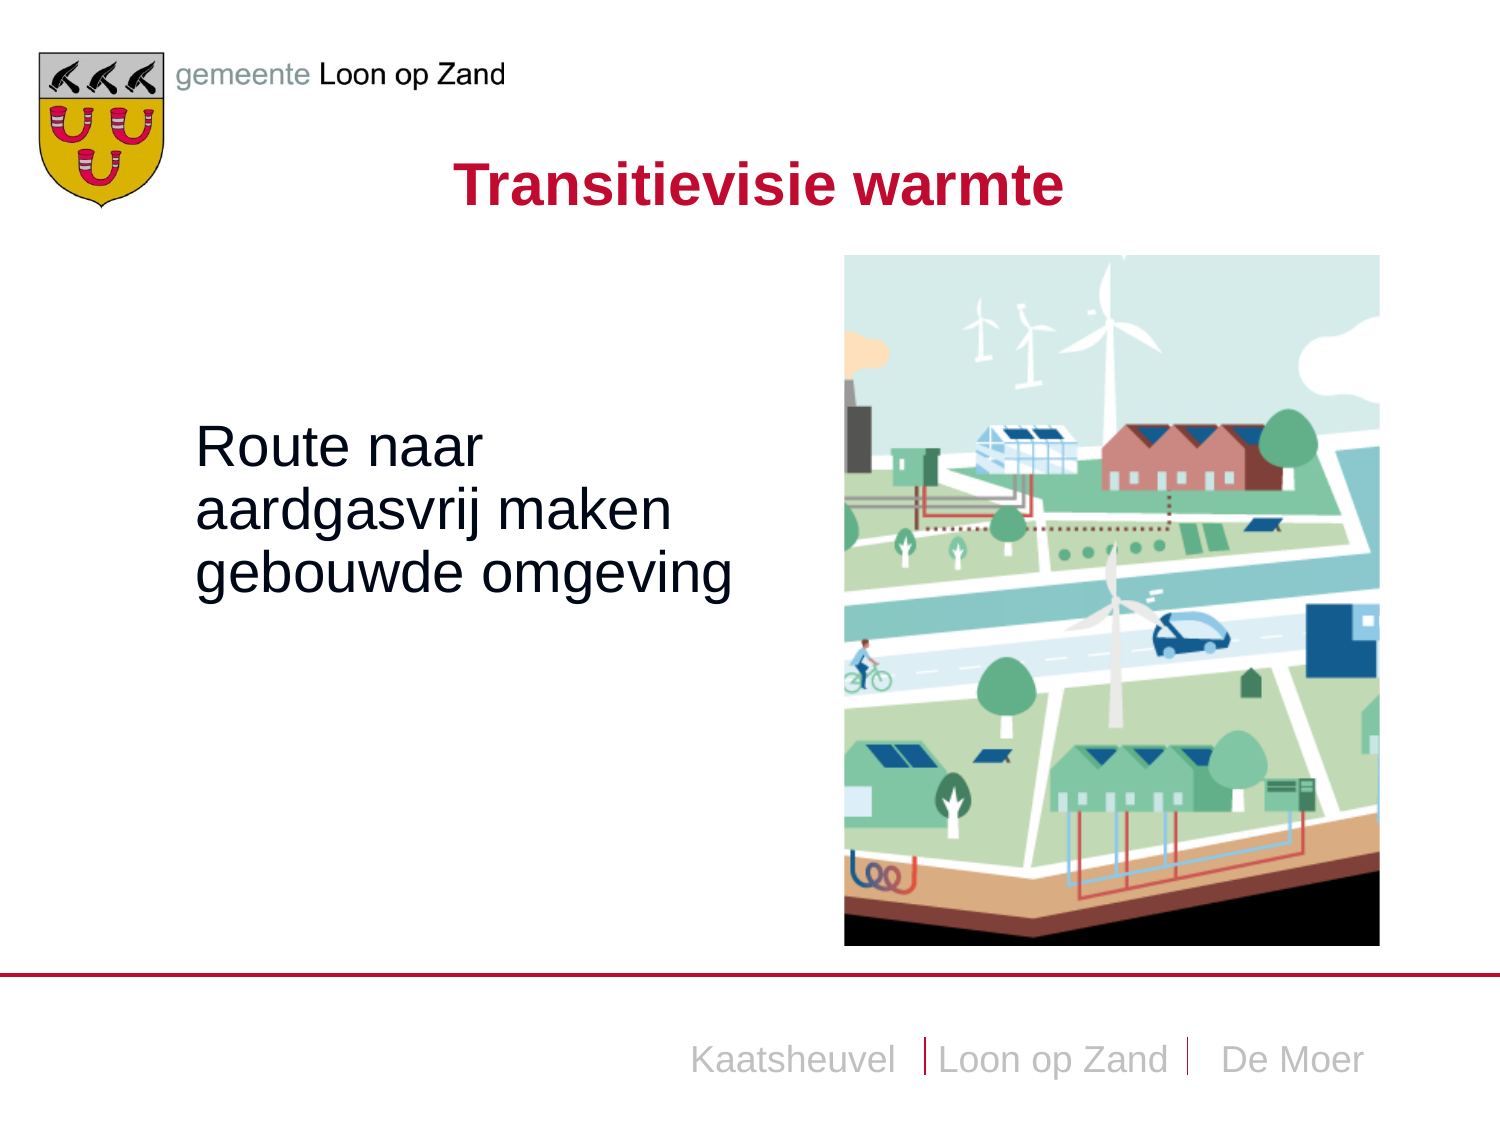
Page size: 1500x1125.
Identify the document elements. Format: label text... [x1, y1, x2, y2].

text_box Transitievisie warmte [206, 137, 1314, 225]
picture [844, 254, 1380, 946]
text_box Route naar aardgasvrij maken gebouwde omgeving [181, 408, 760, 676]
picture [37, 12, 504, 209]
